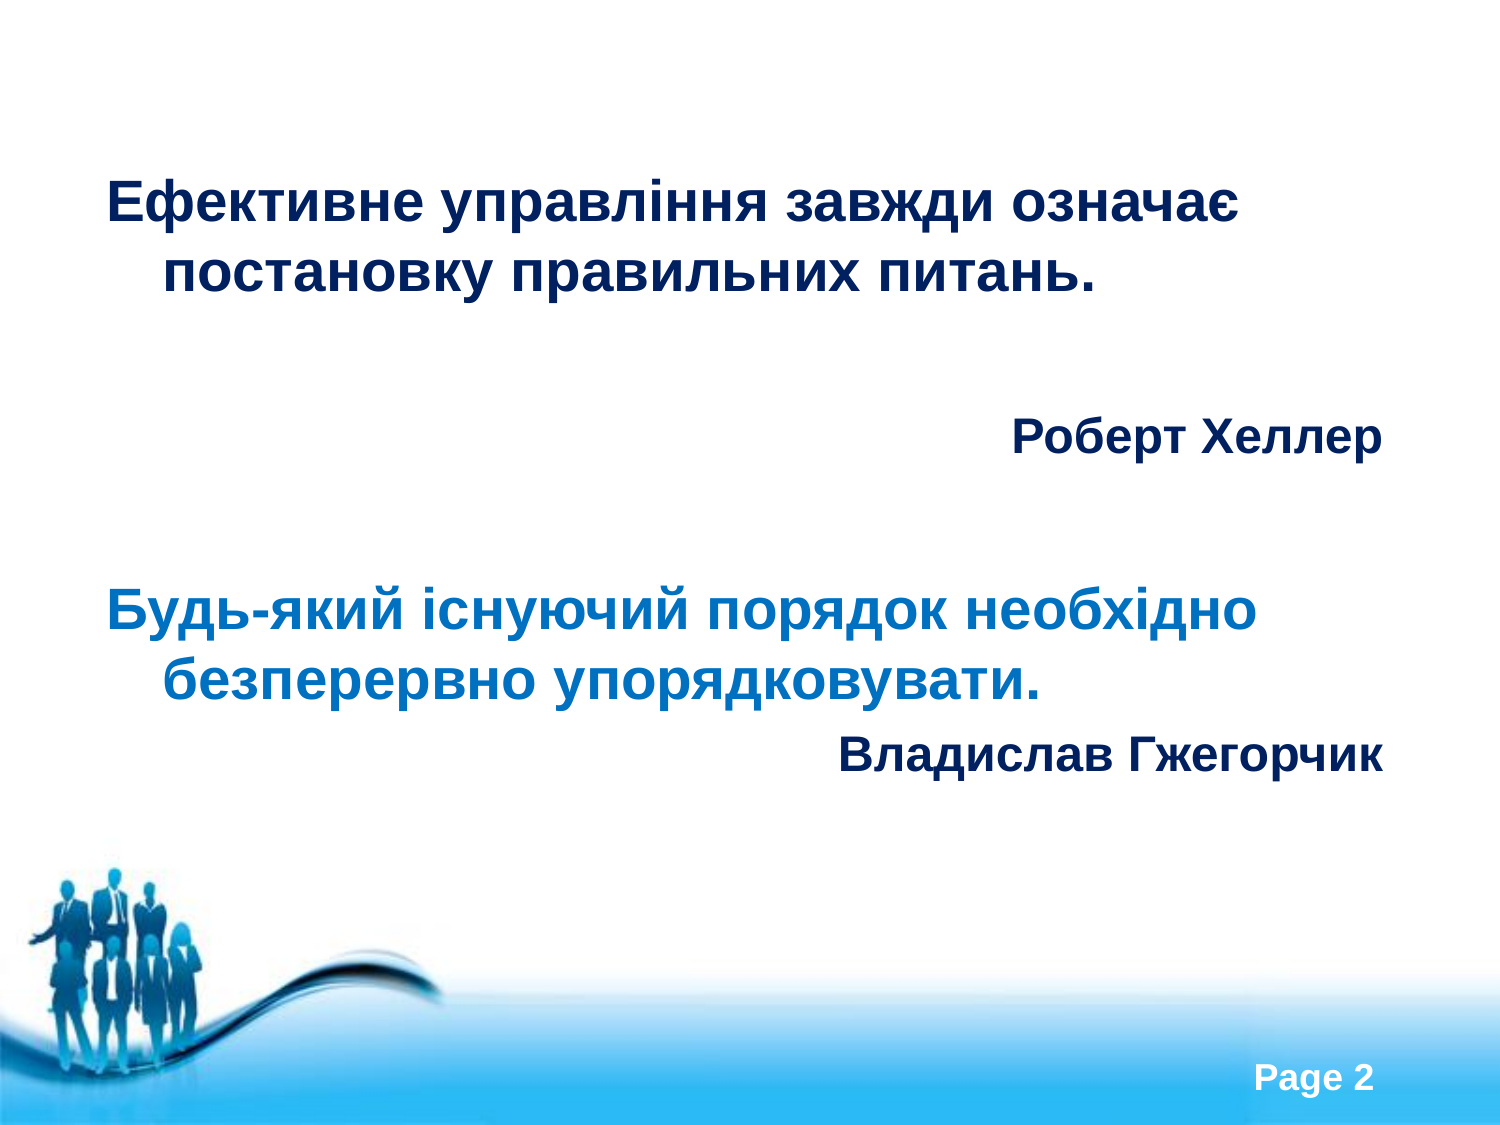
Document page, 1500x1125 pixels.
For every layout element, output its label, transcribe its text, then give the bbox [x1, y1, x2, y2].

picture [58, 1002, 63, 1011]
picture [0, 0, 1500, 1125]
list Ефективне управління завжди означає постановку правильних питань. Роберт Хеллер Будь-який існуючий порядок необхідно безперервно упорядковувати. Владислав Гжегорчик [91, 155, 1399, 1005]
